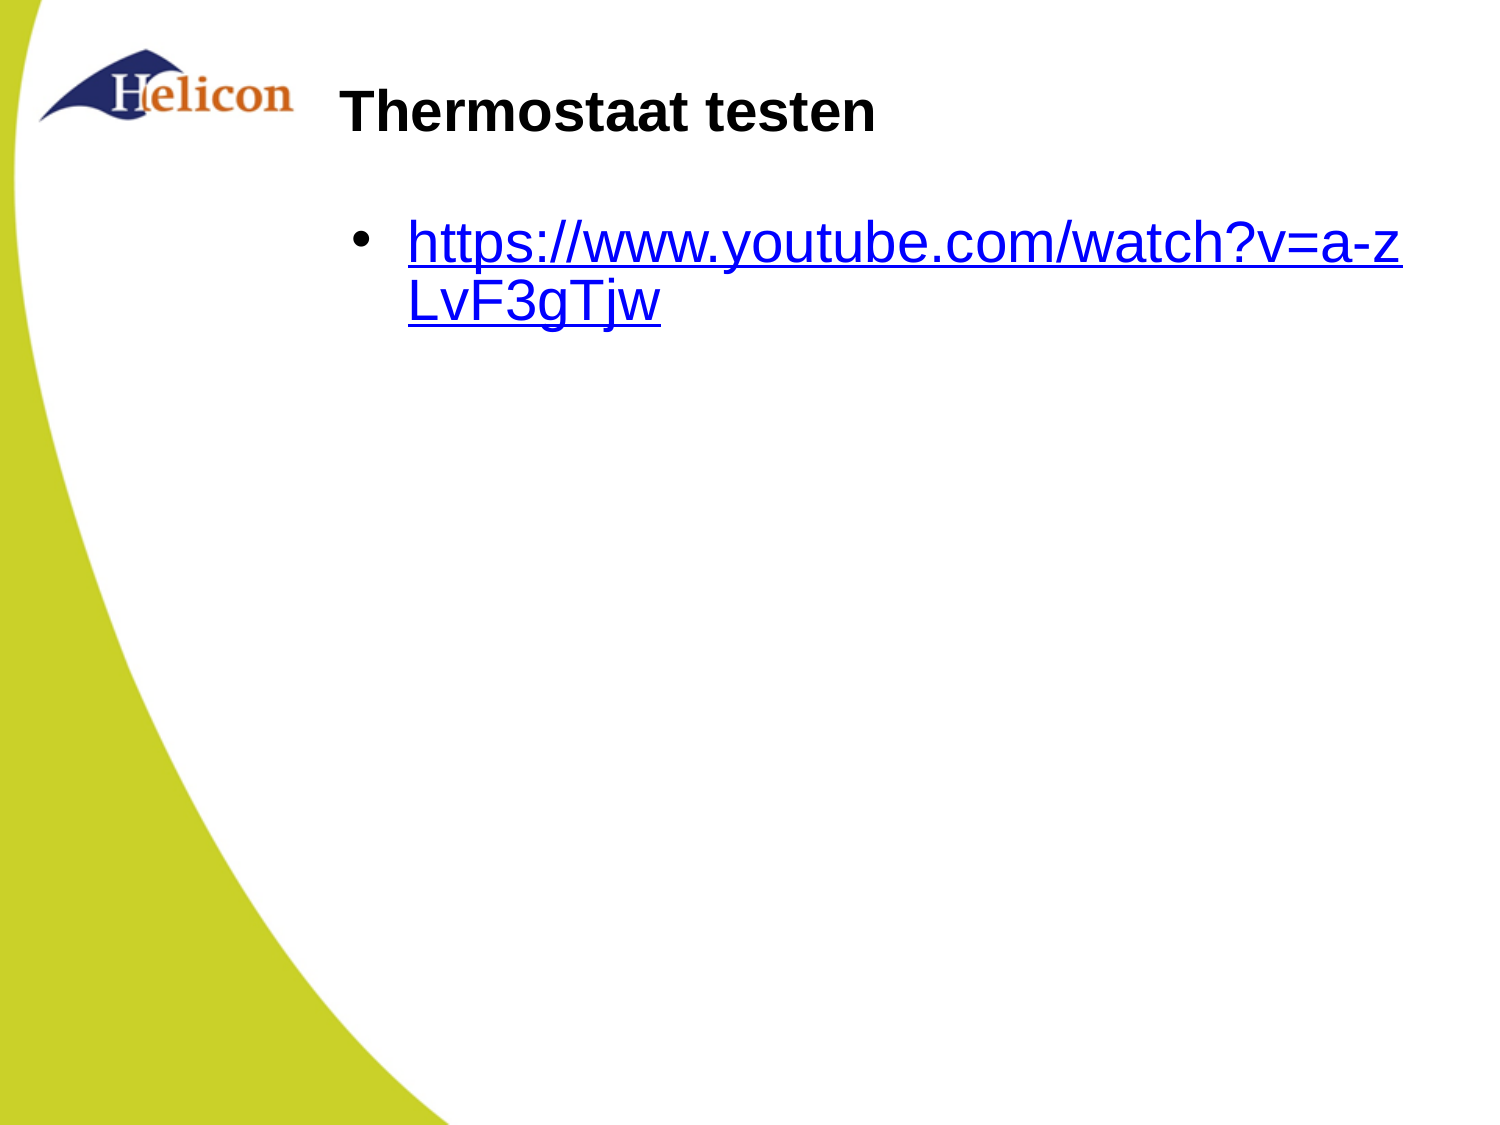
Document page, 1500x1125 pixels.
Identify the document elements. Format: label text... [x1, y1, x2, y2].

title Thermostaat testen [324, 54, 1415, 161]
list https://www.youtube.com/watch?v=a-zLvF3gTjw [336, 196, 1425, 1005]
picture [0, 0, 1500, 1125]
